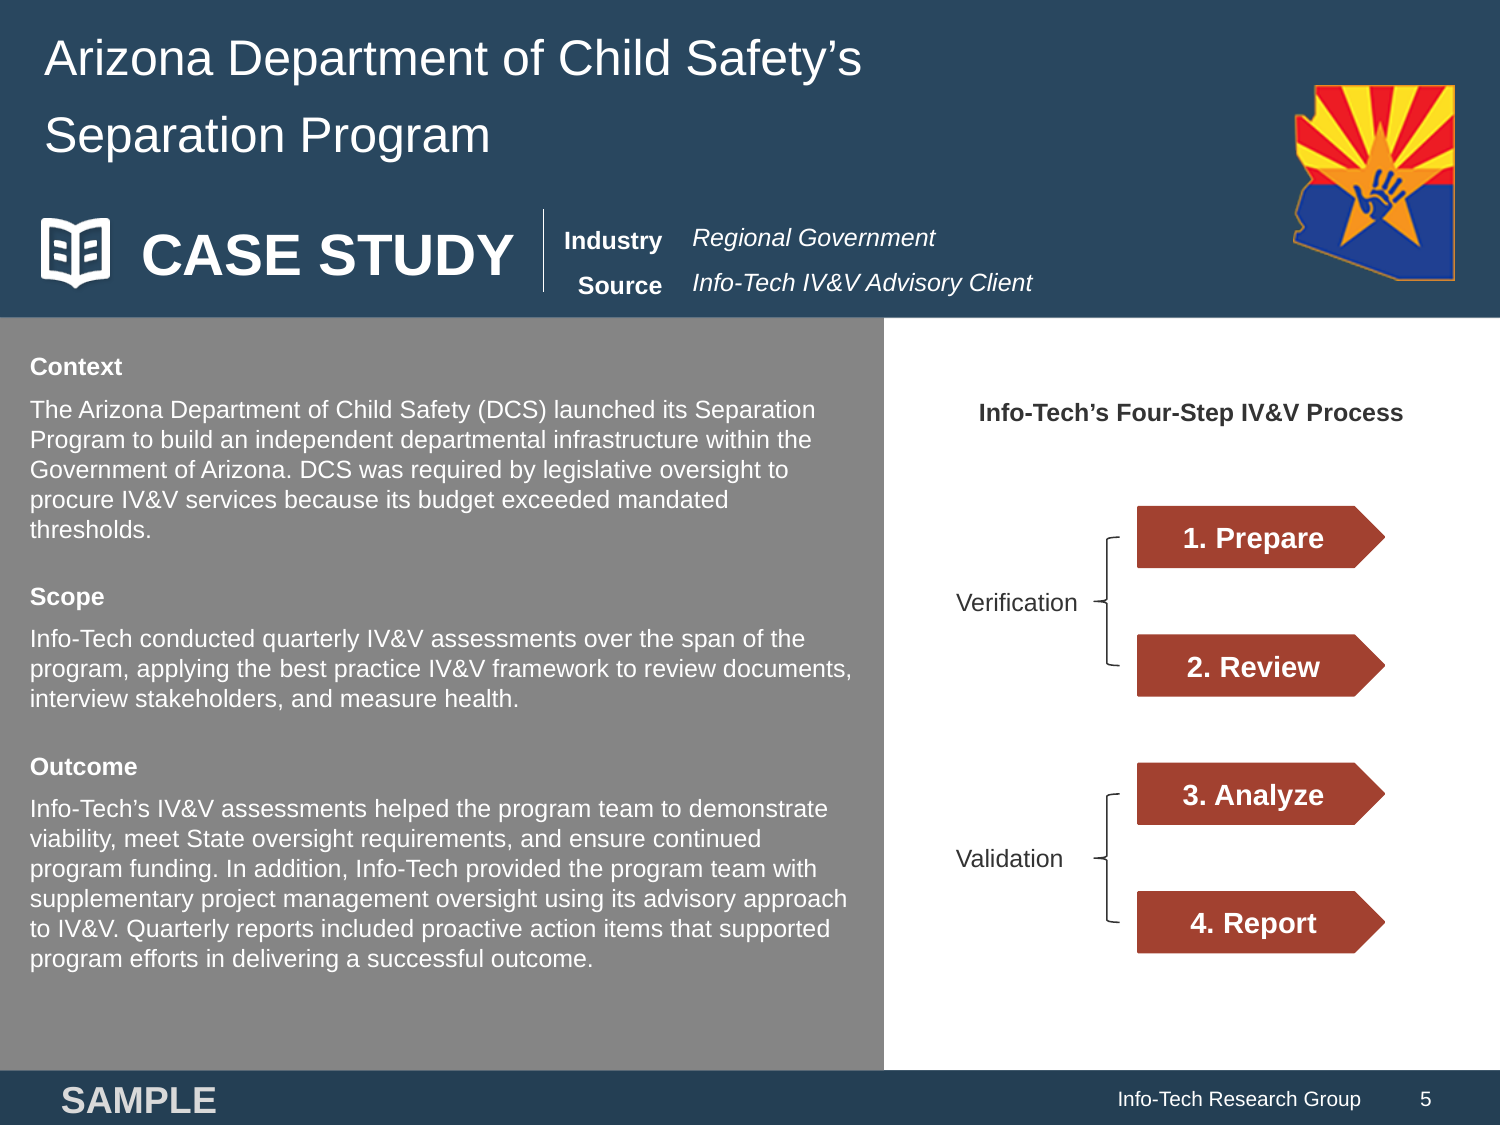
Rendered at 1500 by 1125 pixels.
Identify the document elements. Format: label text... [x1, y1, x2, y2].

picture [1292, 85, 1455, 281]
text_box Info-Tech’s Four-Step IV&V Process [959, 389, 1425, 435]
text_box Arizona Department of Child Safety’s Separation Program [0, 0, 1500, 186]
text_box Context The Arizona Department of Child Safety (DCS) launched its Separation Program to build an independent departmental infrastructure within the Government of Arizona. DCS was required by legislative oversight to procure IV&V services because its budget exceeded mandated thresholds. Scope Info-Tech conducted quarterly IV&V assessments over the span of the program, applying the best practice IV&V framework to review documents, interview stakeholders, and measure health. Outcome Info-Tech’s IV&V assessments helped the program team to demonstrate viability, meet State oversight requirements, and ensure continued program funding. In addition, Info-Tech provided the program team with supplementary project management oversight using its advisory approach to IV&V. Quarterly reports included proactive action items that supported program efforts in delivering a successful outcome. [15, 343, 869, 980]
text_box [0, 186, 1500, 318]
text_box [0, 325, 886, 1073]
text_box SAMPLE [36, 1079, 241, 1118]
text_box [940, 506, 1385, 953]
